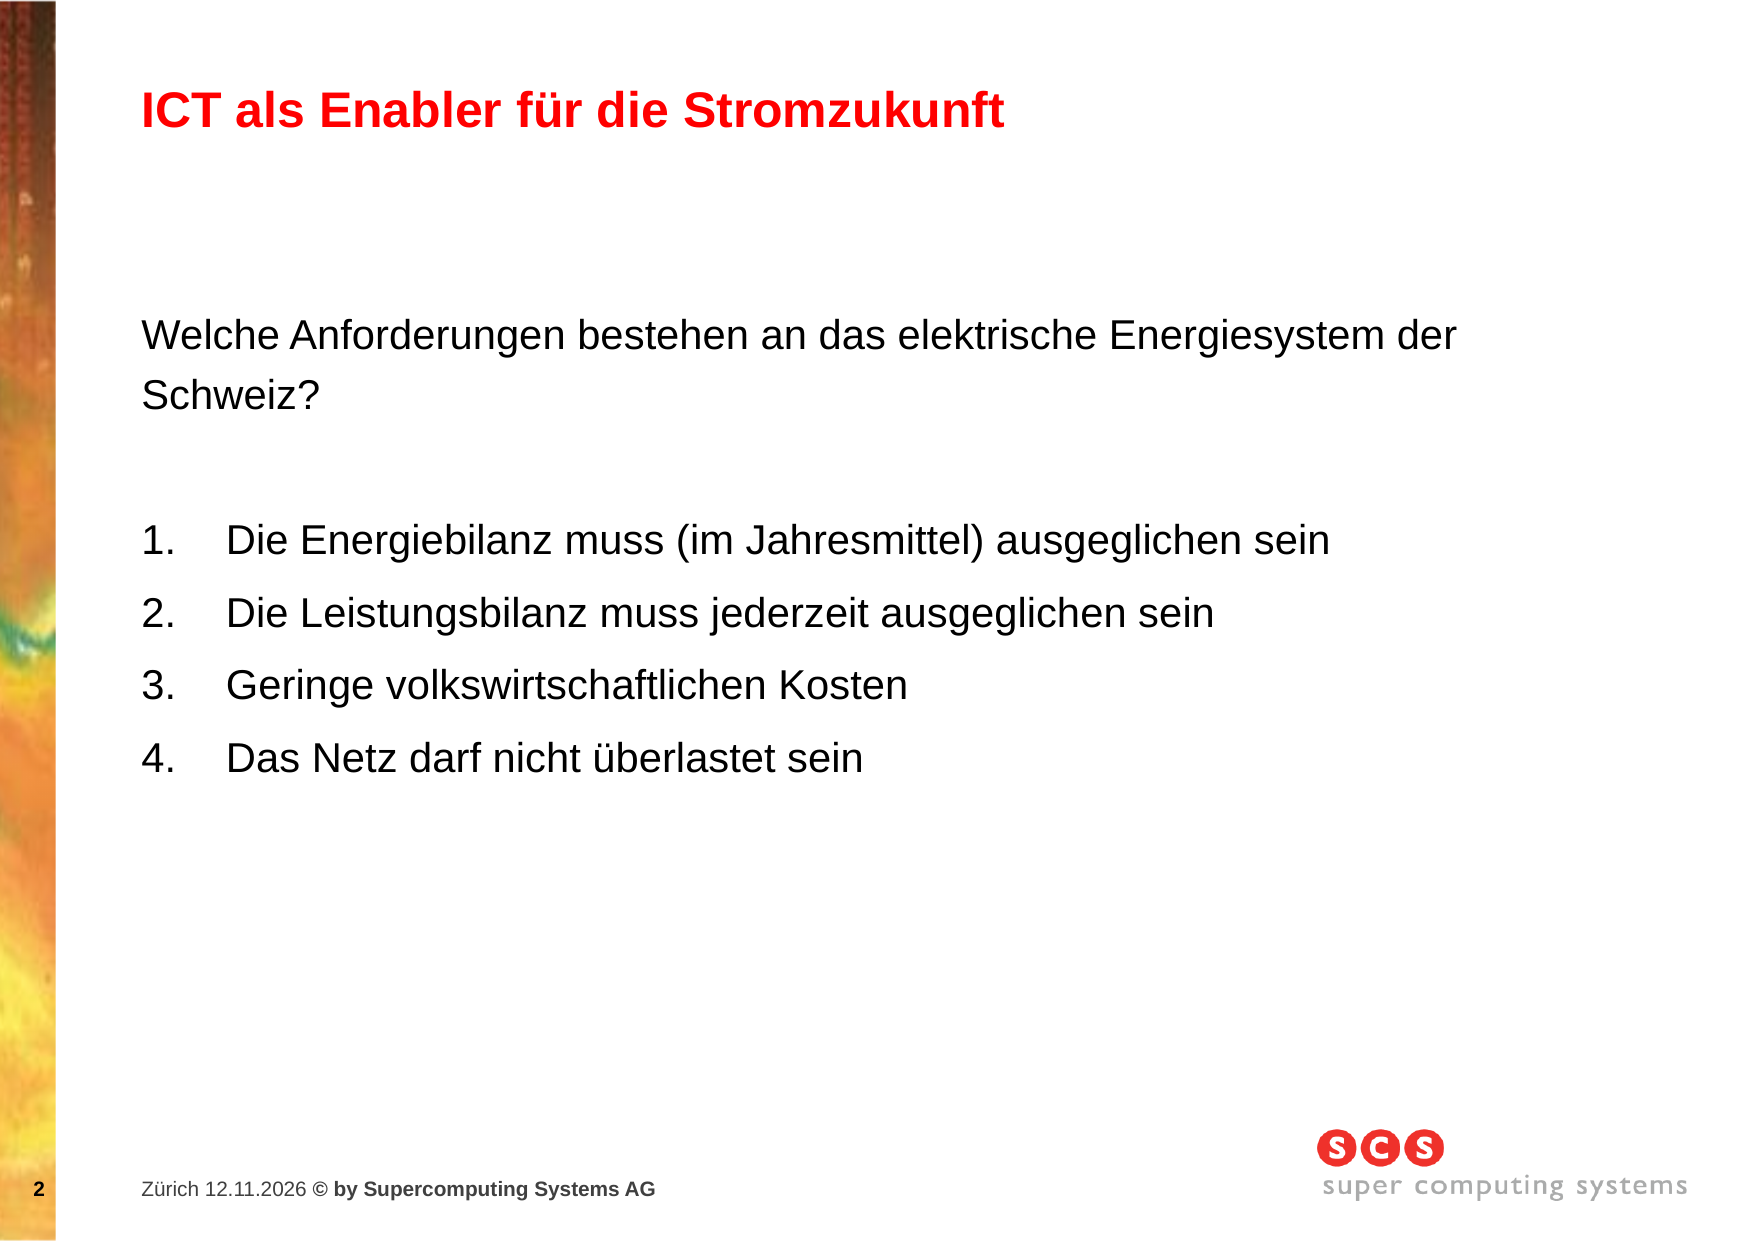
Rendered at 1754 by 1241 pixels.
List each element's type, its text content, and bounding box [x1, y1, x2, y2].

picture [0, 2, 55, 1239]
list Welche Anforderungen bestehen an das elektrische Energiesystem der Schweiz? Die Energiebilanz muss (im Jahresmittel) ausgeglichen sein Die Leistungsbilanz muss jederzeit ausgeglichen sein Geringe volkswirtschaftlichen Kosten Das Netz darf nicht überlastet sein [124, 289, 1664, 1109]
picture [1304, 1115, 1706, 1215]
title ICT als Enabler für die Stromzukunft [123, 68, 1659, 219]
